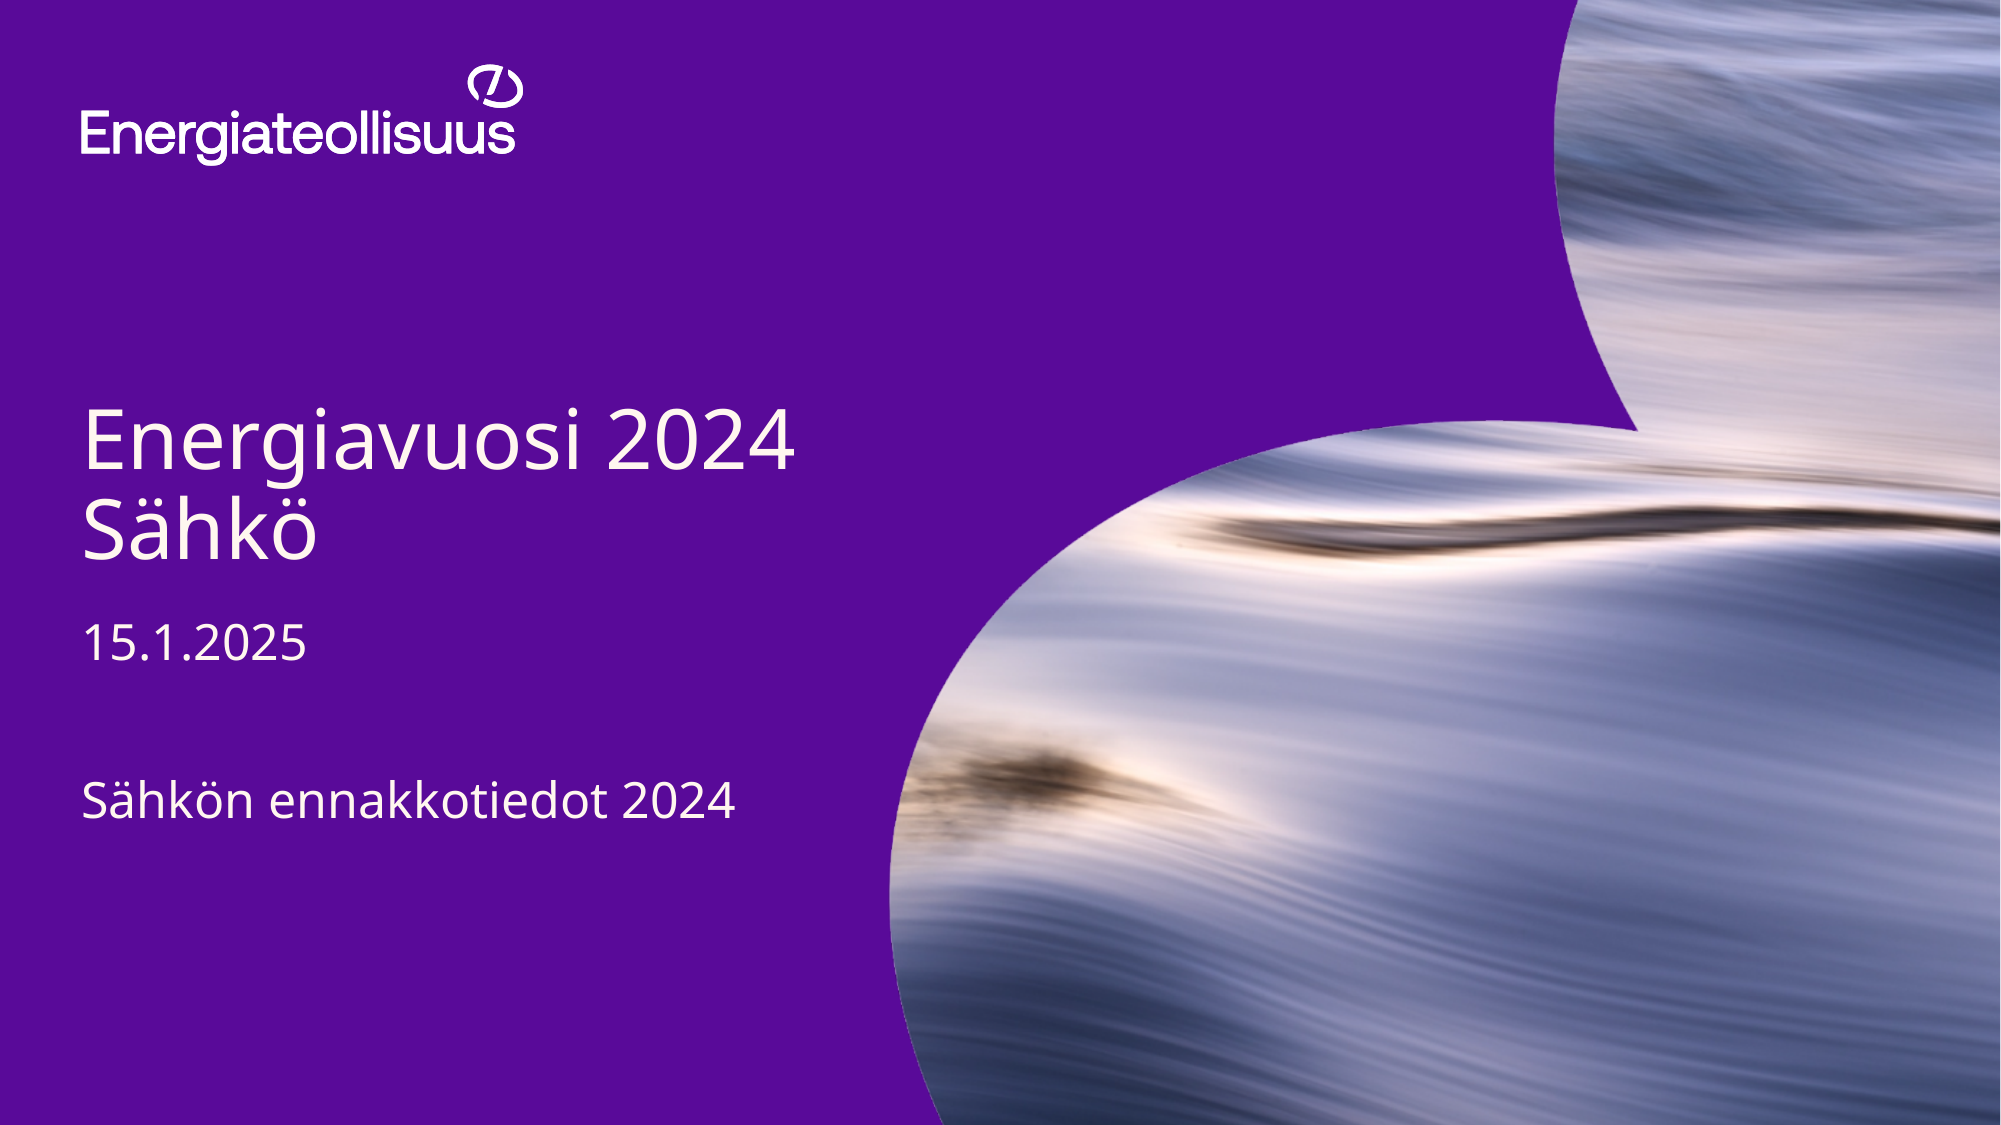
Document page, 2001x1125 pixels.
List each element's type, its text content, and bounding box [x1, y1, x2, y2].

picture [81, 61, 523, 166]
picture [853, 0, 2001, 1125]
title Energiavuosi 2024 Sähkö [81, 255, 984, 585]
list 15.1.2025 Sähkön ennakkotiedot 2024 [81, 609, 831, 894]
